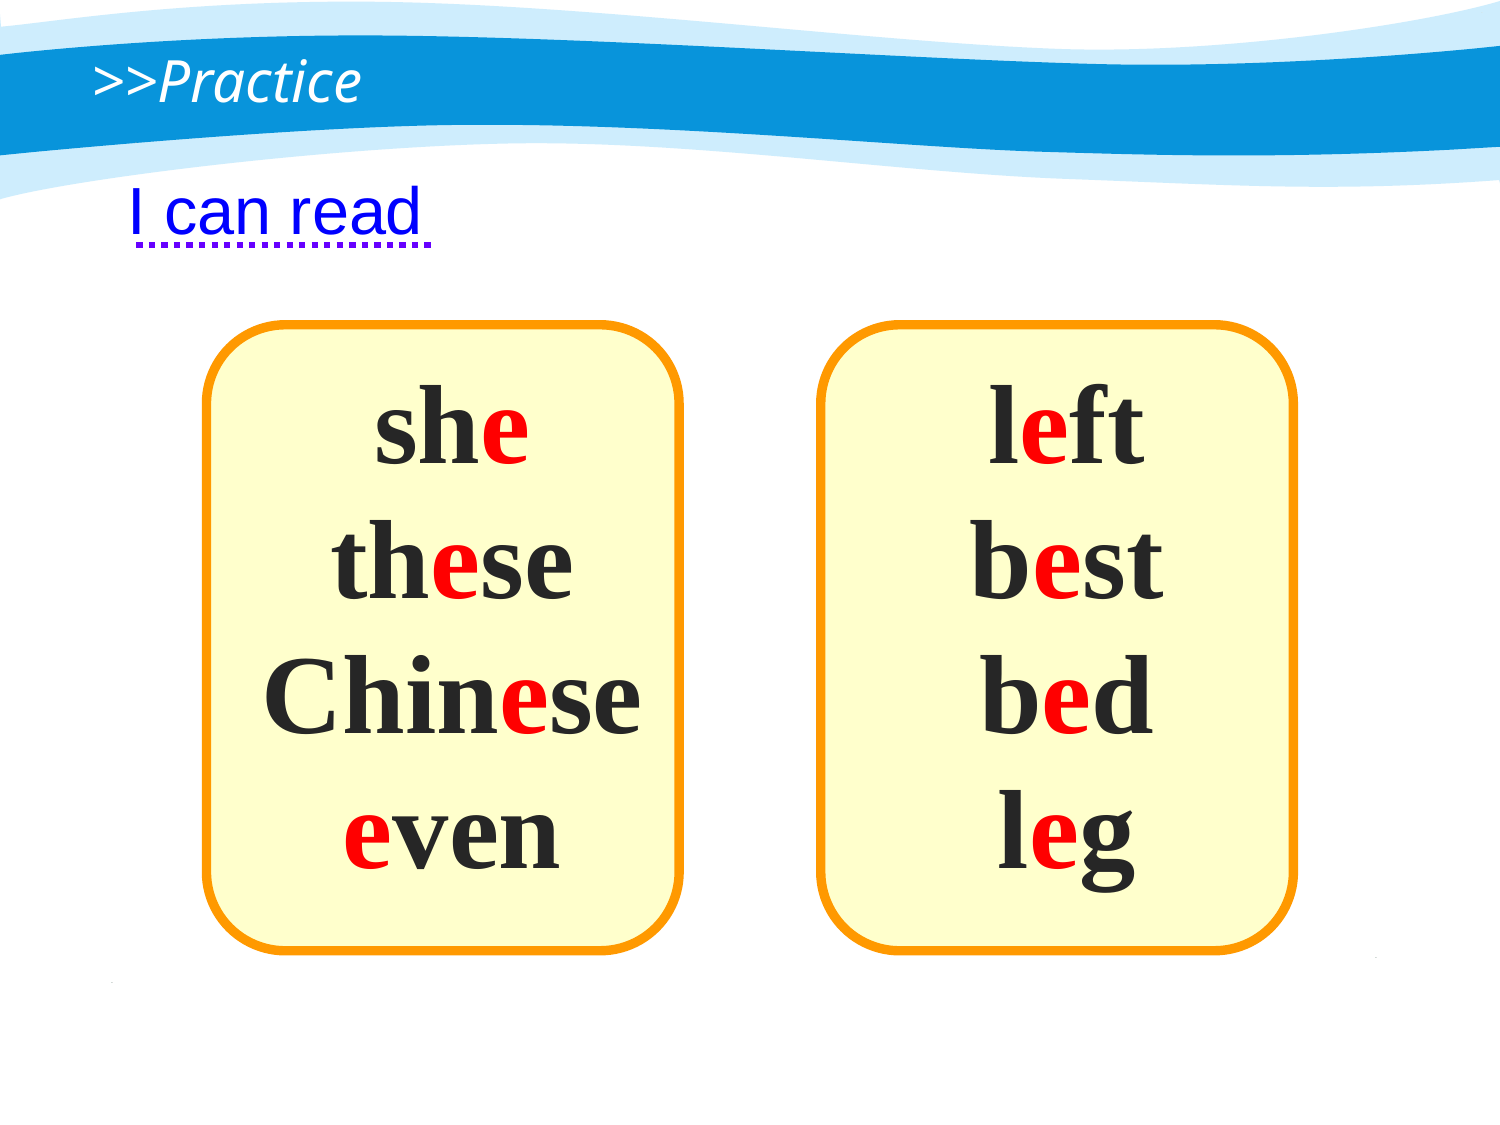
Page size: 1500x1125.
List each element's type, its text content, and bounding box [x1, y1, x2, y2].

text_box [825, 898, 1289, 951]
text_box >>Practice [76, 45, 644, 161]
text_box she these Chinese even [206, 343, 699, 898]
text_box [210, 898, 675, 951]
text_box I can read [112, 160, 632, 246]
text_box [849, 324, 1265, 343]
text_box left best bed leg [820, 343, 1313, 898]
text_box [234, 324, 651, 343]
